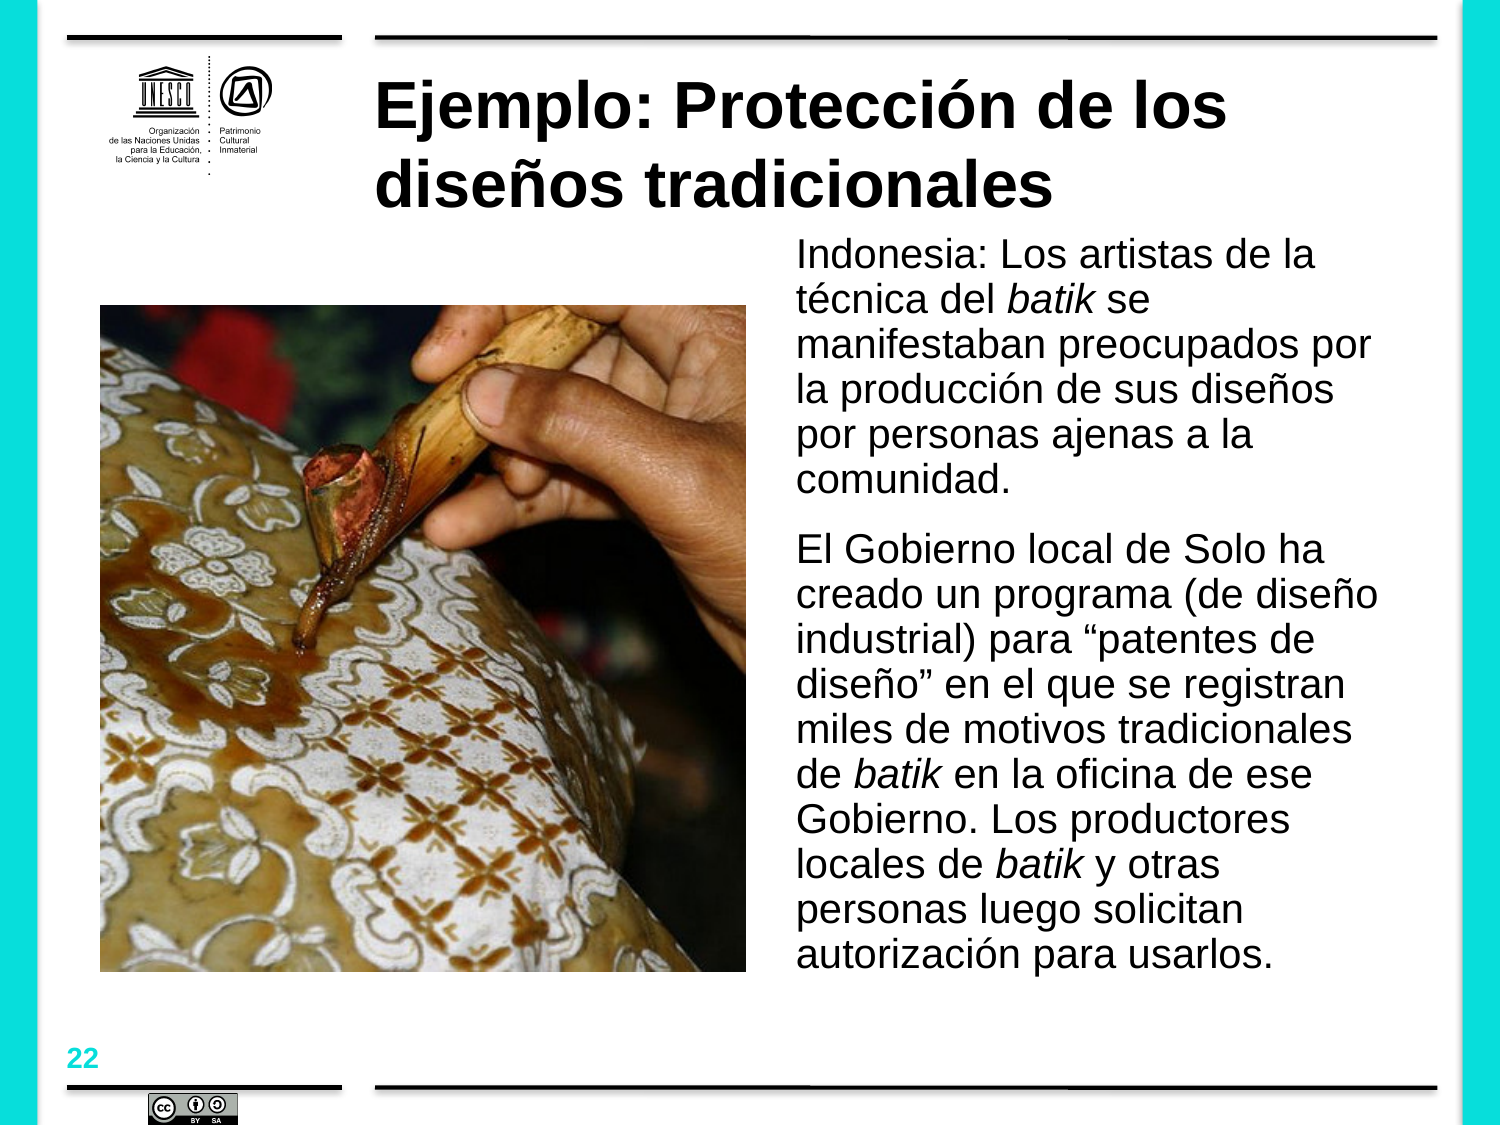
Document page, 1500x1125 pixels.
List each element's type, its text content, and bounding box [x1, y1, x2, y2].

picture [109, 56, 272, 175]
picture [100, 305, 746, 972]
list Indonesia: Los artistas de la técnica del batik se manifestaban preocupados por la producción de sus diseños por personas ajenas a la comunidad. El Gobierno local de Solo ha creado un programa (de diseño industrial) para “patentes de diseño” en el que se registran miles de motivos tradicionales de batik en la oficina de ese Gobierno. Los productores locales de batik y otras personas luego solicitan autorización para usarlos. [795, 232, 1398, 985]
title Ejemplo: Protección de los diseños tradicionales [374, 61, 1438, 223]
picture [148, 1093, 238, 1125]
